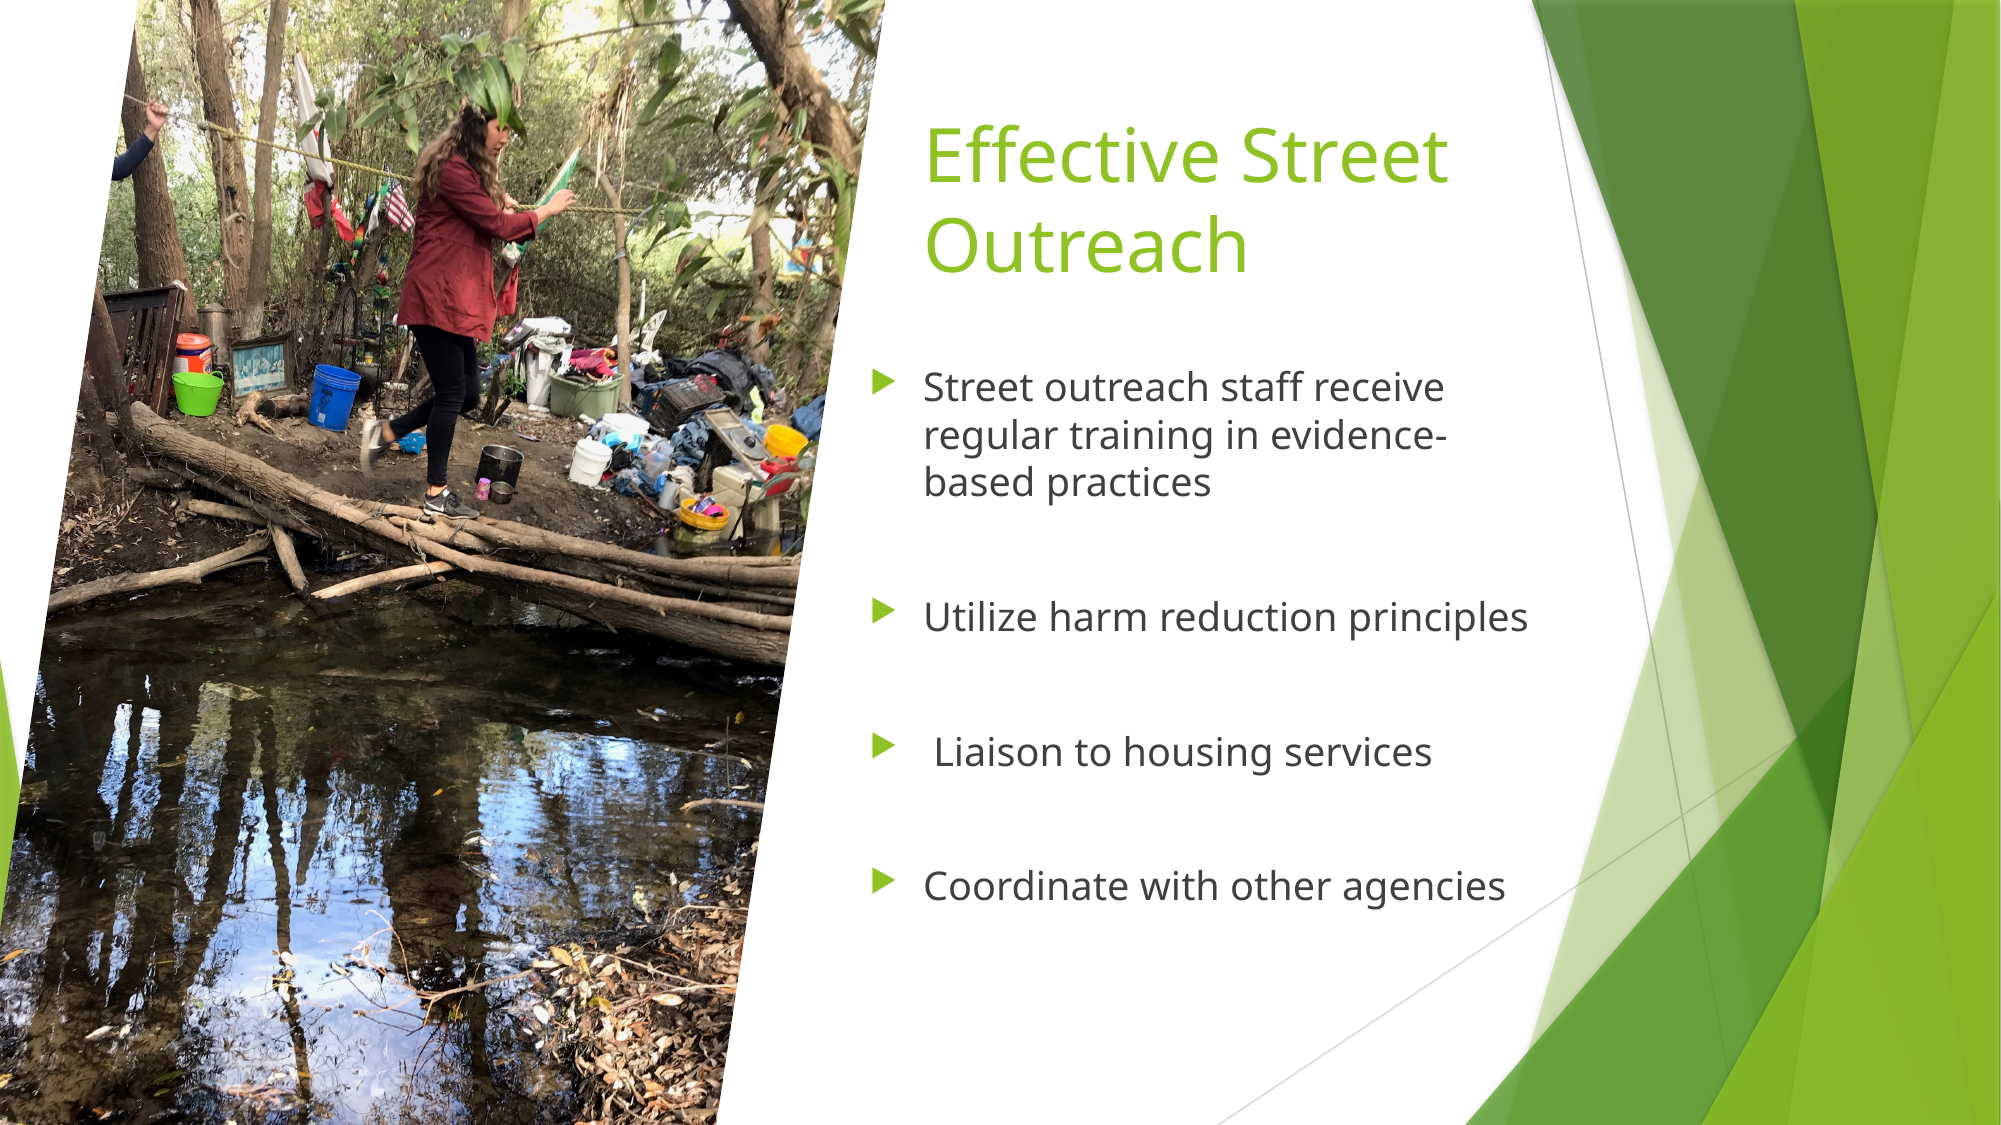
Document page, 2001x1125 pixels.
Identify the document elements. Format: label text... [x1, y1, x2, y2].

list Street outreach staff receive regular training in evidence-based practices Utilize harm reduction principles Liaison to housing services Coordinate with other agencies [890, 354, 1555, 992]
title Effective Street Outreach [908, 99, 1522, 317]
picture [0, 0, 886, 1125]
